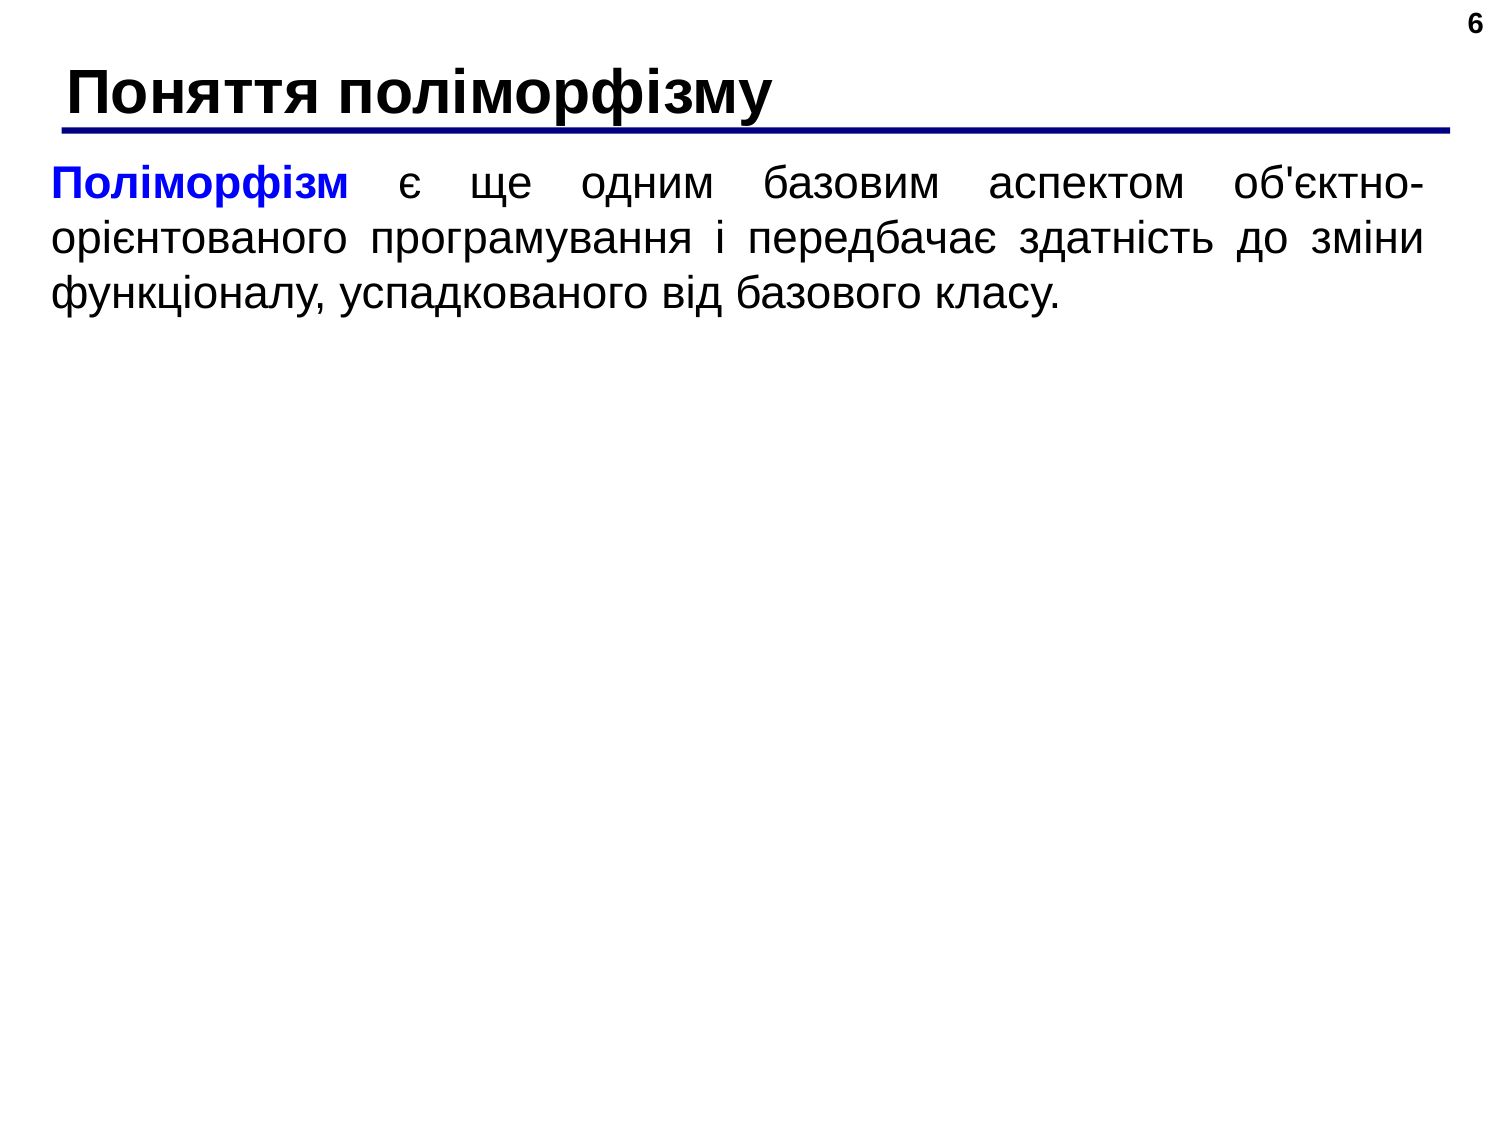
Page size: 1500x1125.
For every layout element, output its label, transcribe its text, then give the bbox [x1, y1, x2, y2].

text_box Поліморфізм є ще одним базовим аспектом об'єктно-орієнтованого програмування і передбачає здатність до зміни функціоналу, успадкованого від базового класу. [36, 144, 1440, 325]
slide_number 6 [1148, 0, 1500, 75]
title Поняття поліморфізму [51, 49, 1425, 127]
